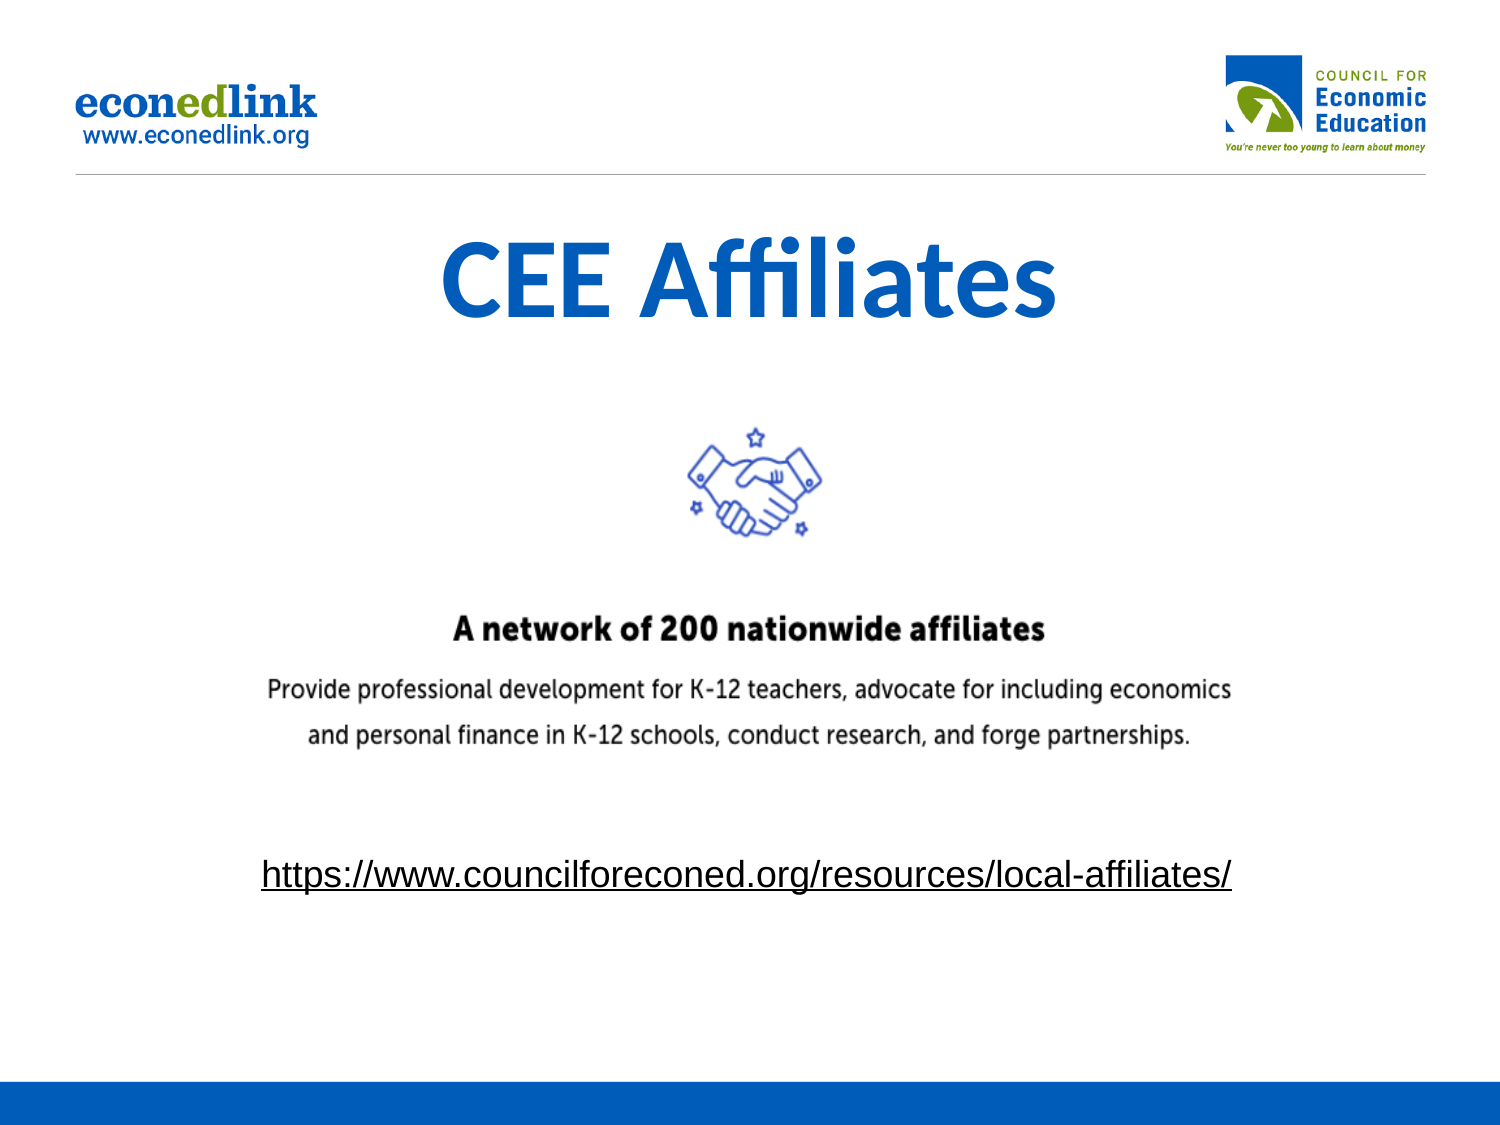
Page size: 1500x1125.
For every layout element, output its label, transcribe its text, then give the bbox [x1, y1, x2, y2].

picture [0, 0, 1500, 1125]
title CEE Affiliates [75, 175, 1425, 363]
text_box https://www.councilforeconed.org/resources/local-affiliates/ [246, 842, 1254, 993]
